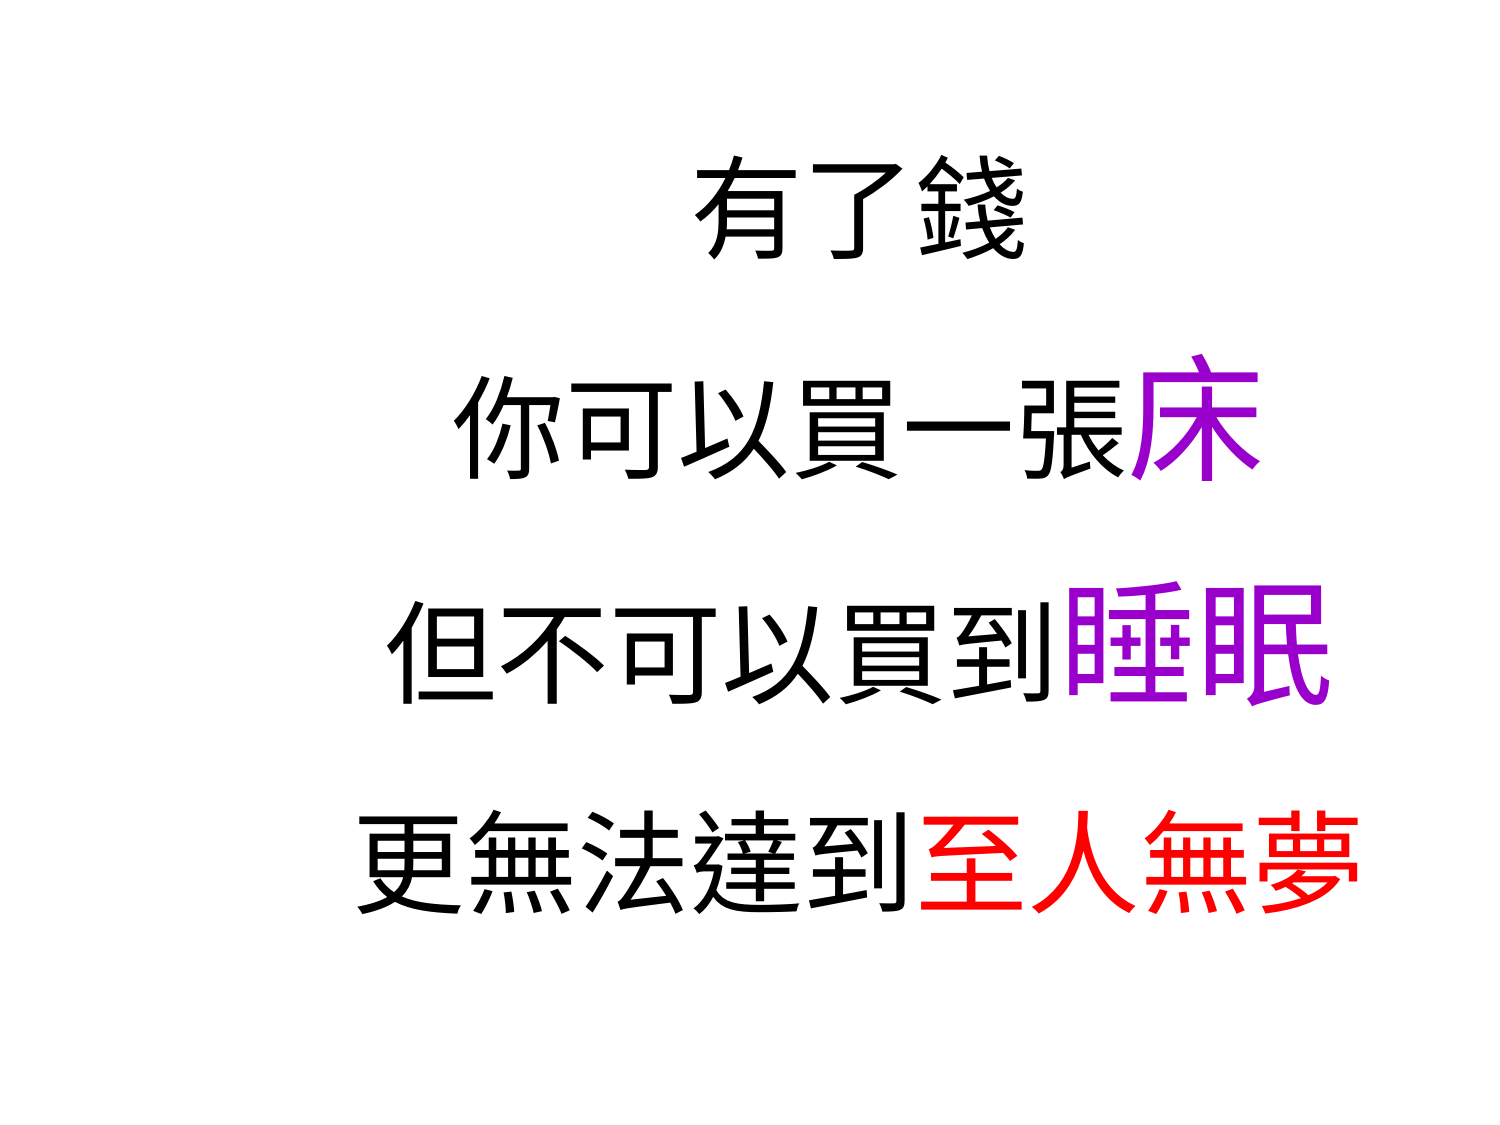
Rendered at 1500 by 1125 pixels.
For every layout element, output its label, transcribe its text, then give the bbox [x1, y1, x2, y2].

title 有了錢 你可以買一張床 但不可以買到睡眠 更無法達到至人無夢 [218, 31, 1500, 1035]
